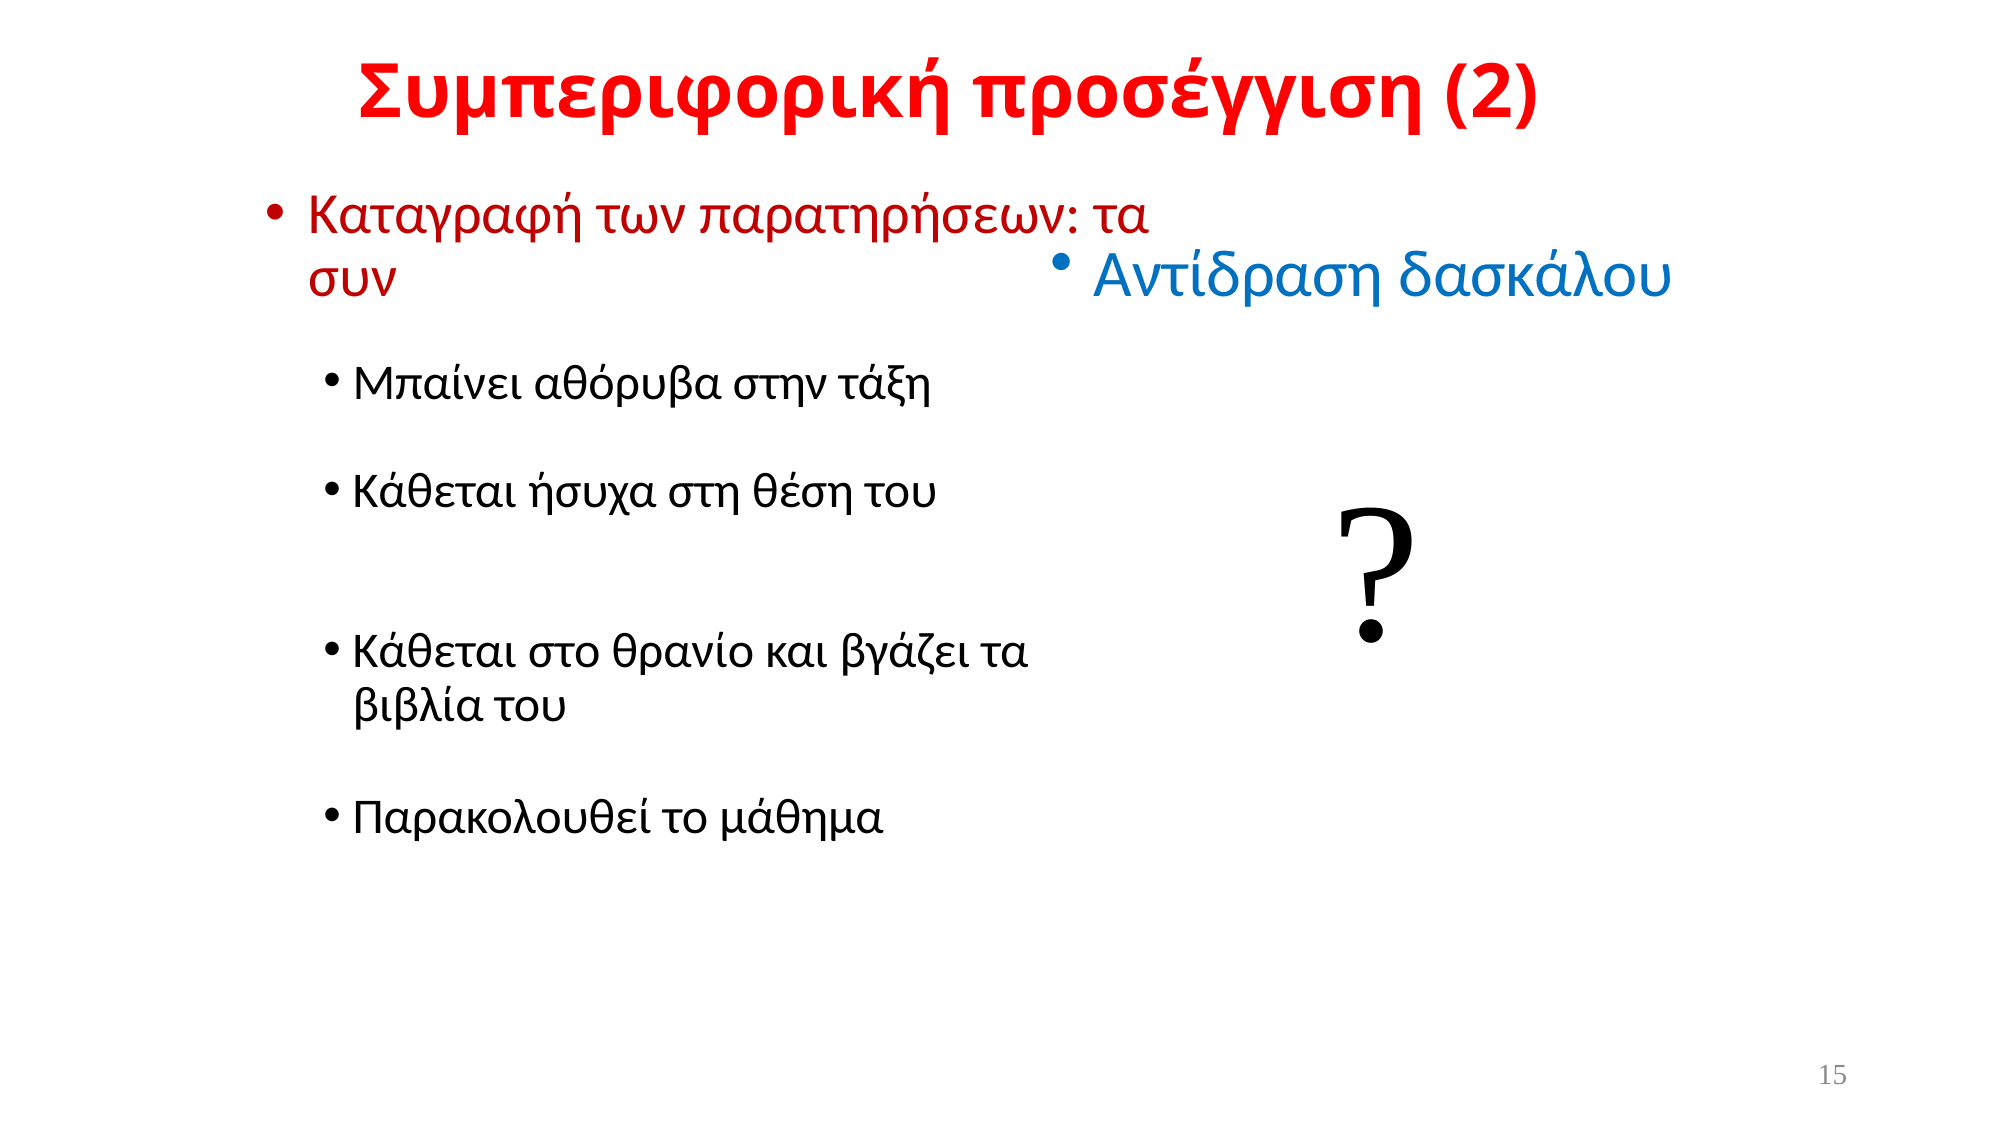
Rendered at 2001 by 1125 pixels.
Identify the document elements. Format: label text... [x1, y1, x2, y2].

text_box Αντίδραση δασκάλου [1035, 222, 1750, 1078]
title Συμπεριφορική προσέγγιση (2) [343, 0, 1619, 188]
slide_number 15 [1412, 1042, 1863, 1103]
list Καταγραφή των παρατηρήσεων: τα συν Μπαίνει αθόρυβα στην τάξη Κάθεται ήσυχα στη θέση του Κάθεται στο θρανίο και βγάζει τα βιβλία του Παρακολουθεί το μάθημα [249, 175, 1166, 1103]
text_box ? [1316, 433, 1446, 689]
